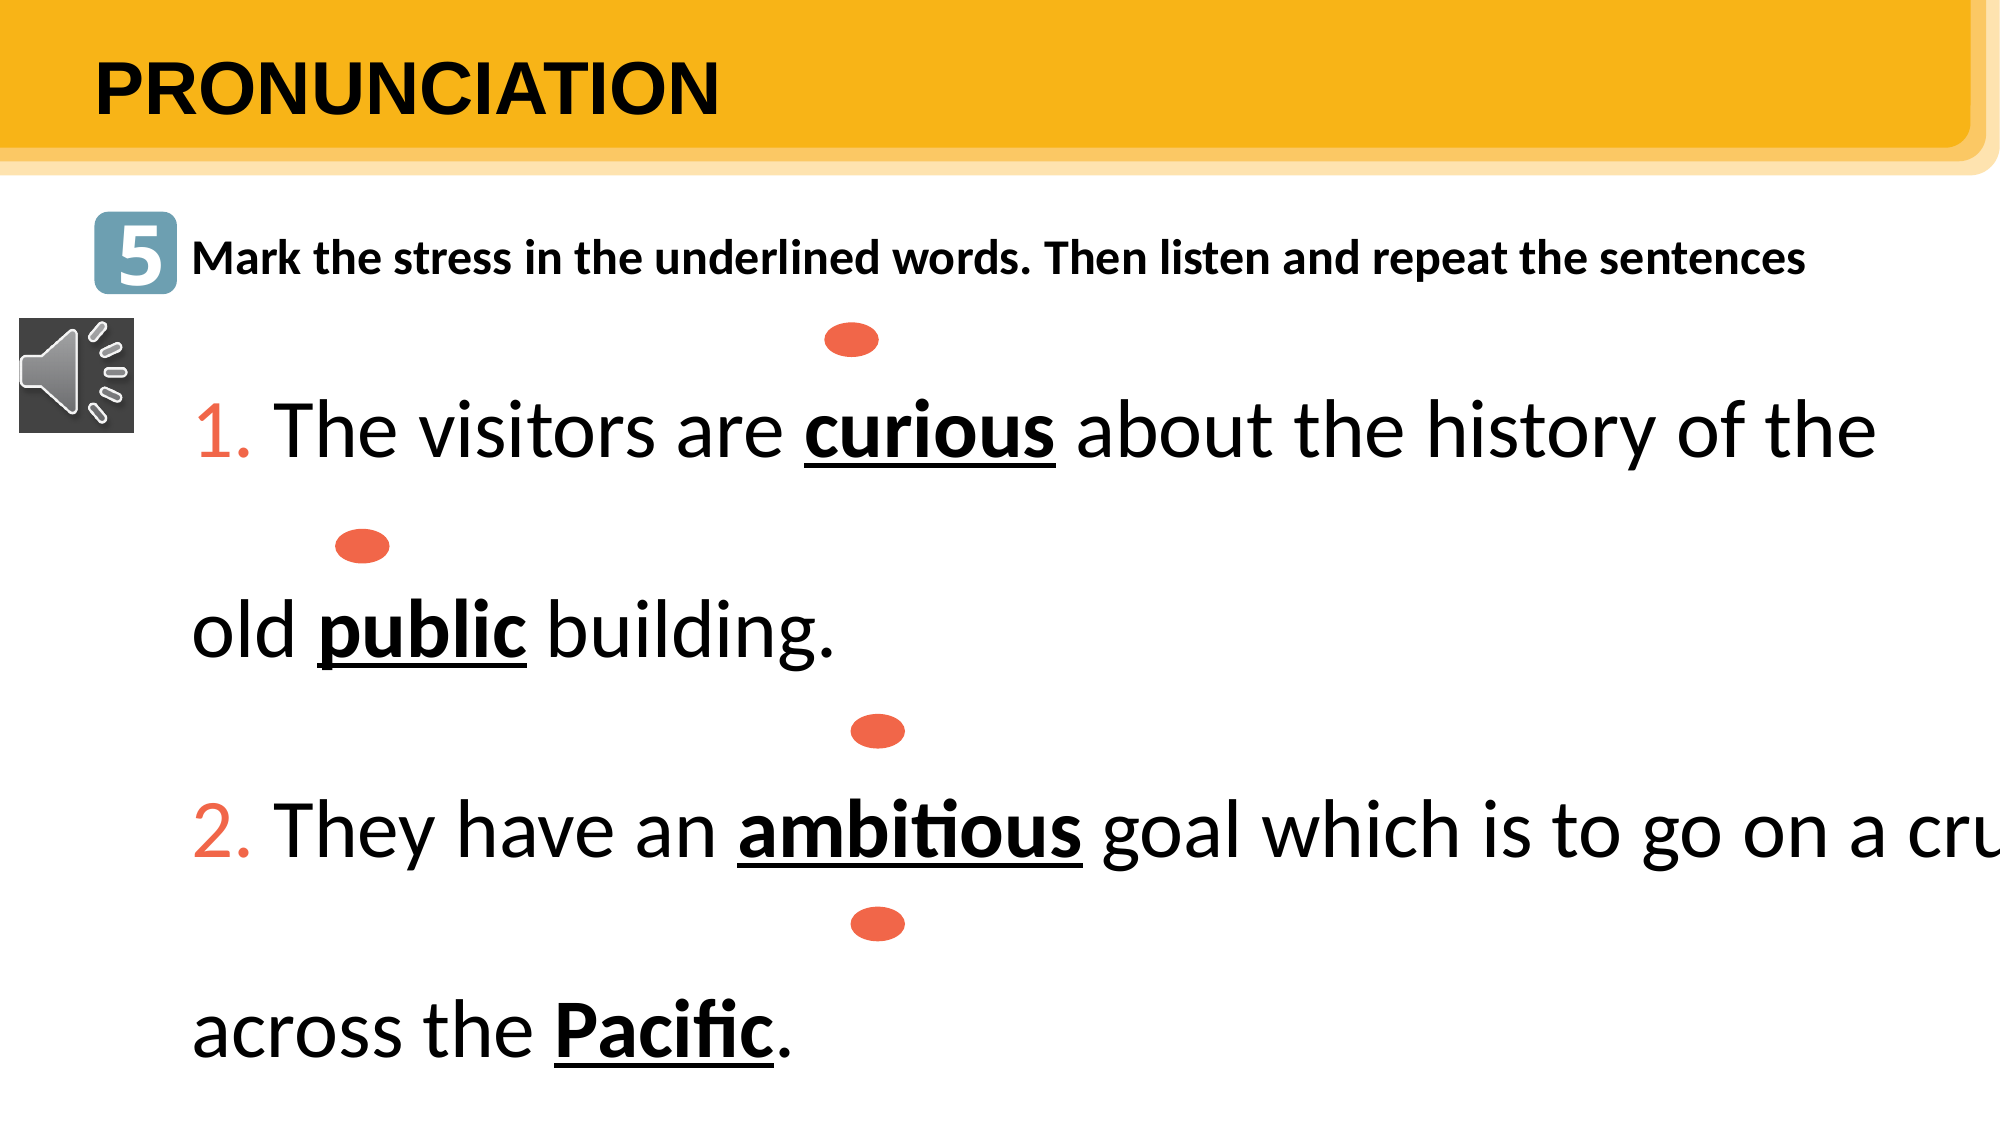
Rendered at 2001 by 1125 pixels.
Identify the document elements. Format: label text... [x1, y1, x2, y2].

text_box [93, 211, 103, 295]
text_box Mark the stress in the underlined words. Then listen and repeat the sentences [176, 217, 1952, 266]
text_box [169, 212, 178, 294]
text_box [850, 906, 906, 942]
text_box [0, 0, 2000, 176]
text_box [850, 713, 906, 749]
text_box 1. The visitors are curious about the history of the old public building. 2. They have an ambitious goal which is to go on a cruise across the Pacific. . [176, 266, 2000, 1125]
picture [18, 317, 135, 434]
text_box [335, 528, 390, 564]
text_box 5 [103, 194, 169, 310]
text_box [824, 322, 879, 358]
